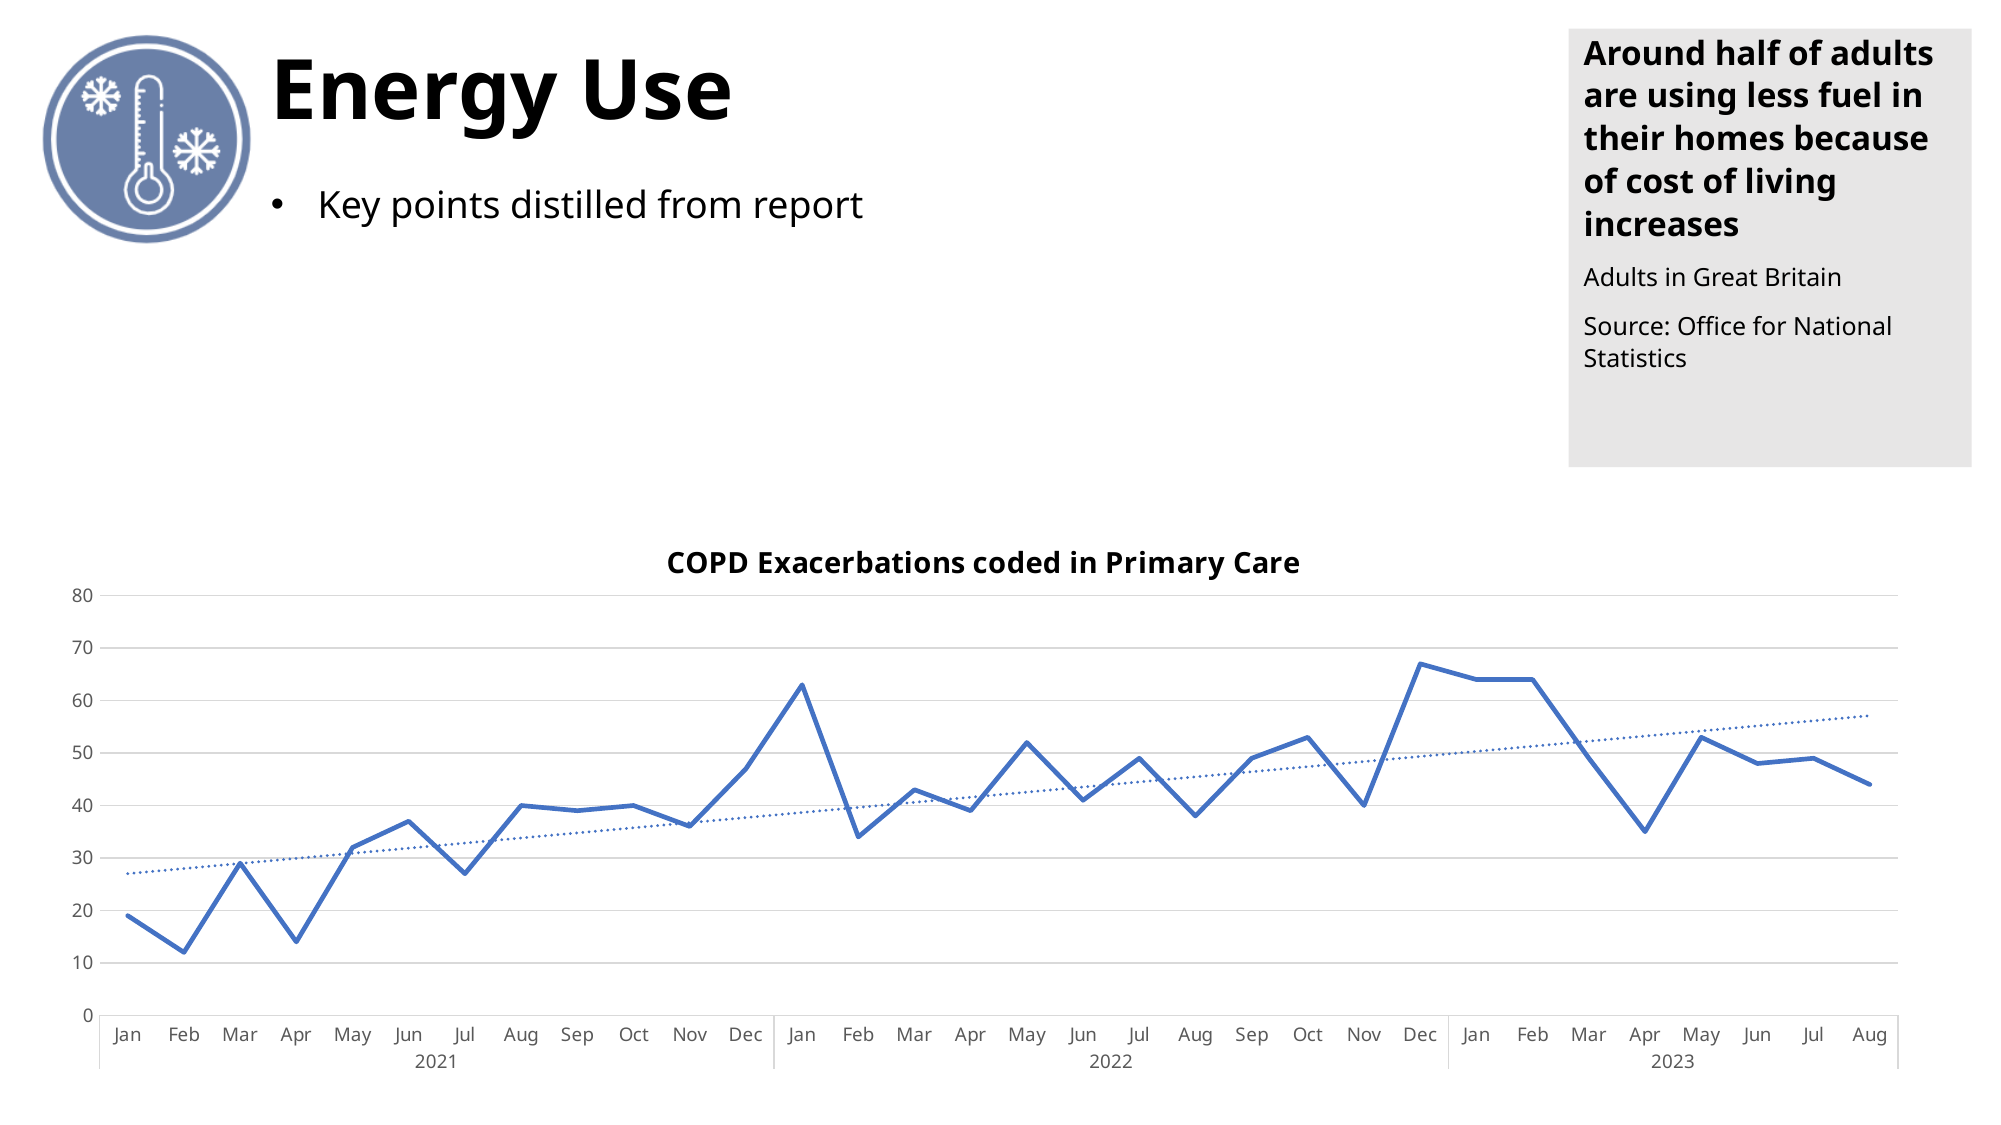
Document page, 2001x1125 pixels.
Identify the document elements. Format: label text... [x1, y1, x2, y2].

text_box Around half of adults are using less fuel in their homes because of cost of living increases Adults in Great Britain Source: Office for National Statistics [1568, 28, 1973, 468]
text_box Energy Use [257, 28, 1256, 144]
text_box Key points distilled from report [257, 173, 1524, 234]
picture [31, 28, 257, 247]
chart [0, 495, 1948, 1125]
